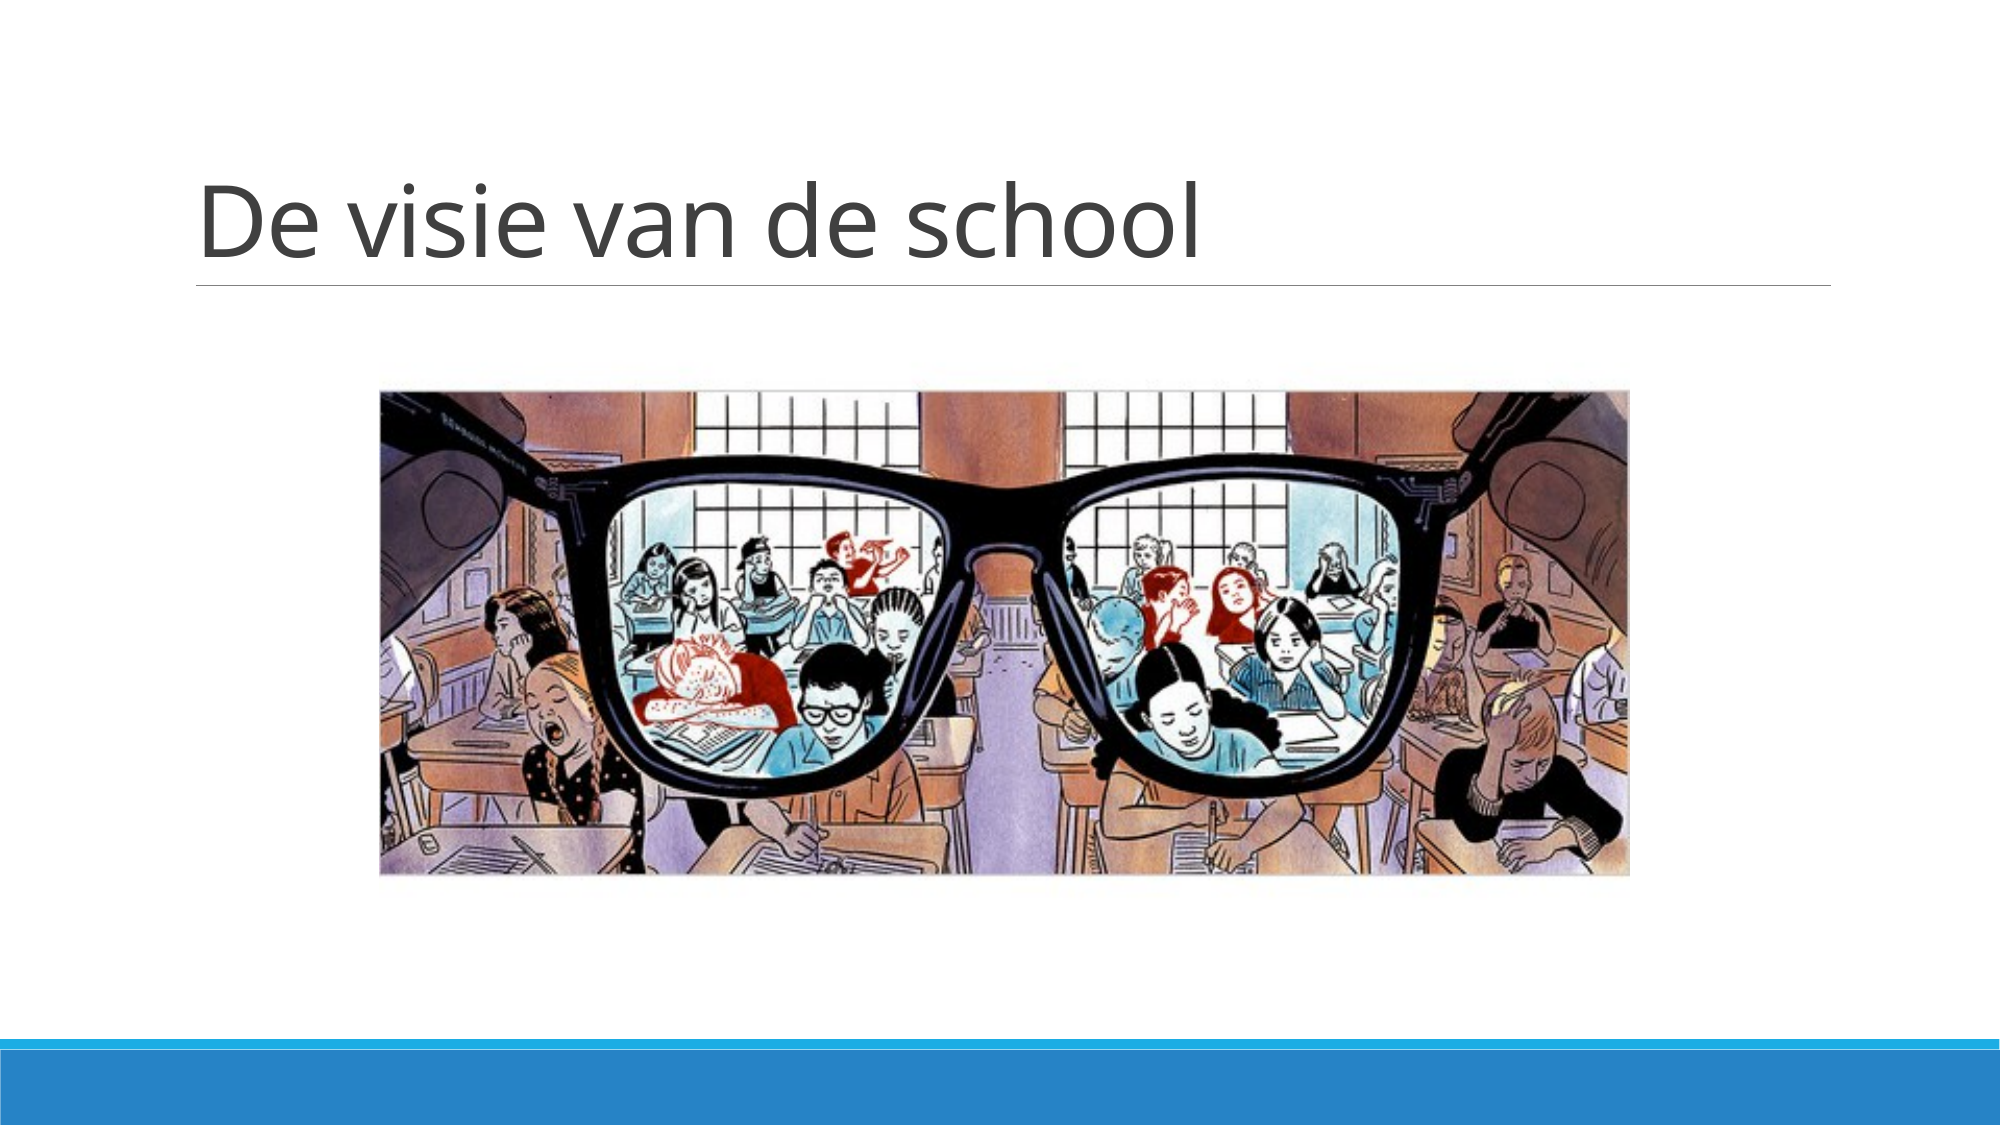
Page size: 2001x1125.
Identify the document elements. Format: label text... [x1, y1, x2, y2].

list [379, 330, 1631, 936]
title De visie van de school [180, 47, 1830, 285]
